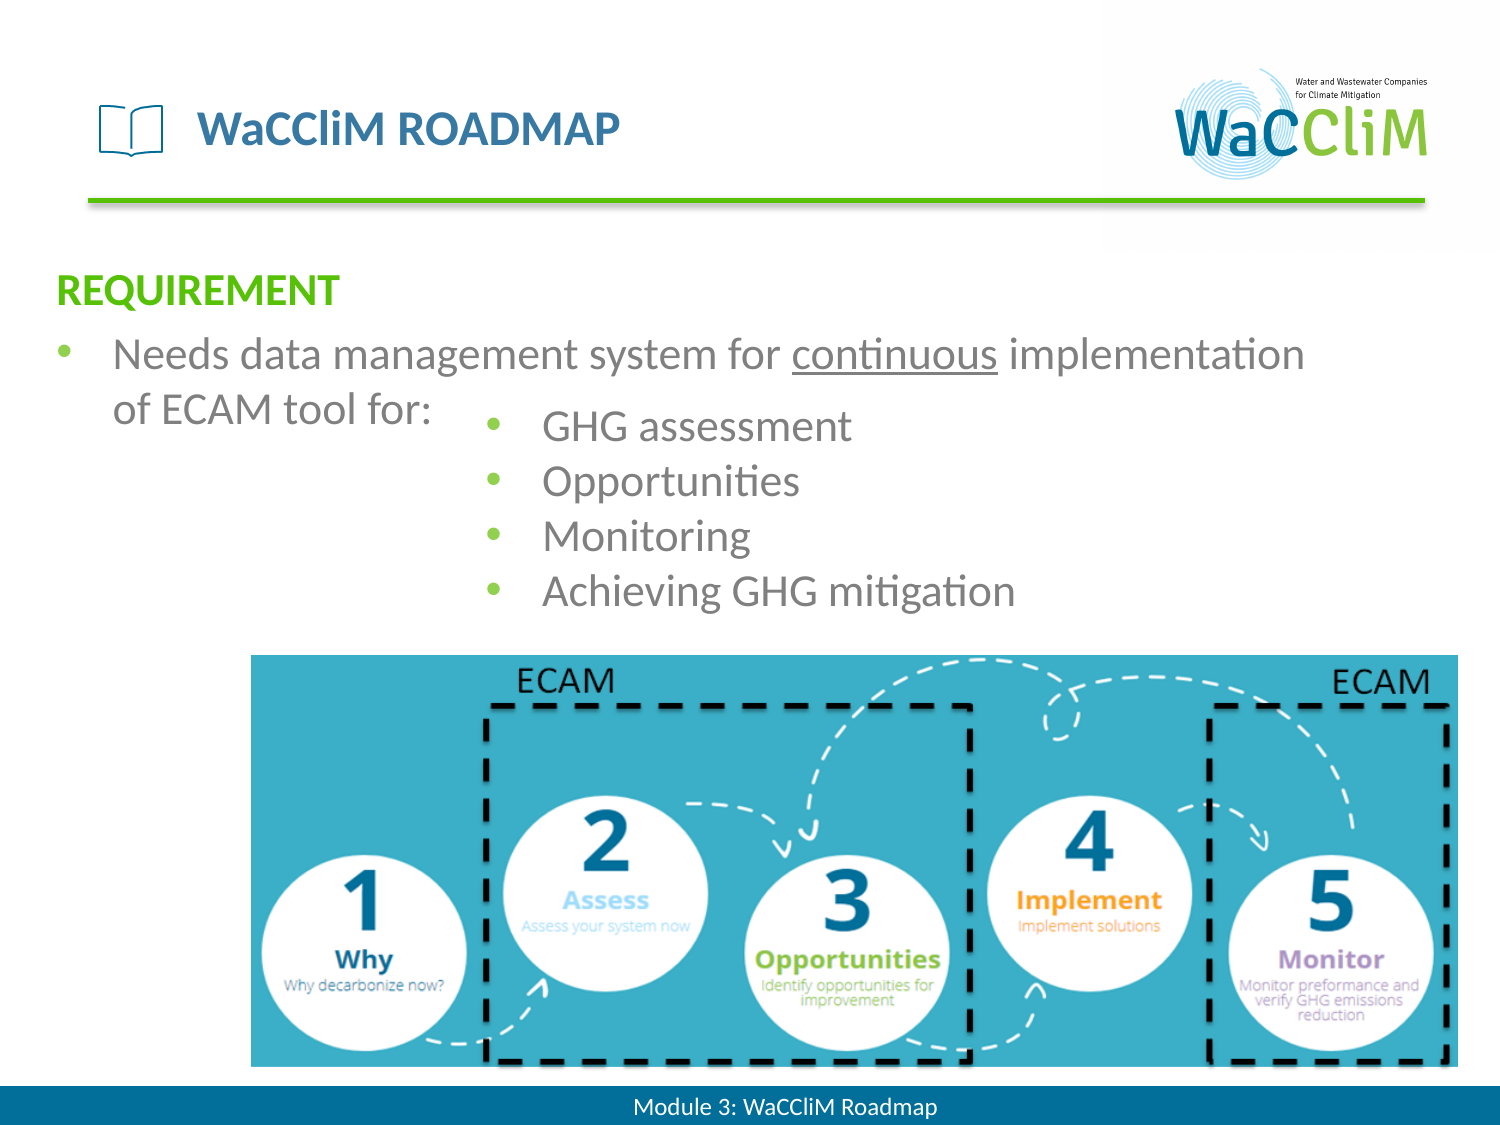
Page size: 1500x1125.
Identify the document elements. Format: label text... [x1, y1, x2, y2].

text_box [95, 87, 1051, 164]
text_box REQUIREMENT Needs data management system for continuous implementation of ECAM tool for: [41, 251, 1366, 1006]
picture [1103, 0, 1500, 252]
text_box Module 3: WaCCliM Roadmap [618, 1091, 954, 1125]
text_box GHG assessment Opportunities Monitoring Achieving GHG mitigation [395, 388, 1146, 624]
picture [251, 655, 1458, 1083]
